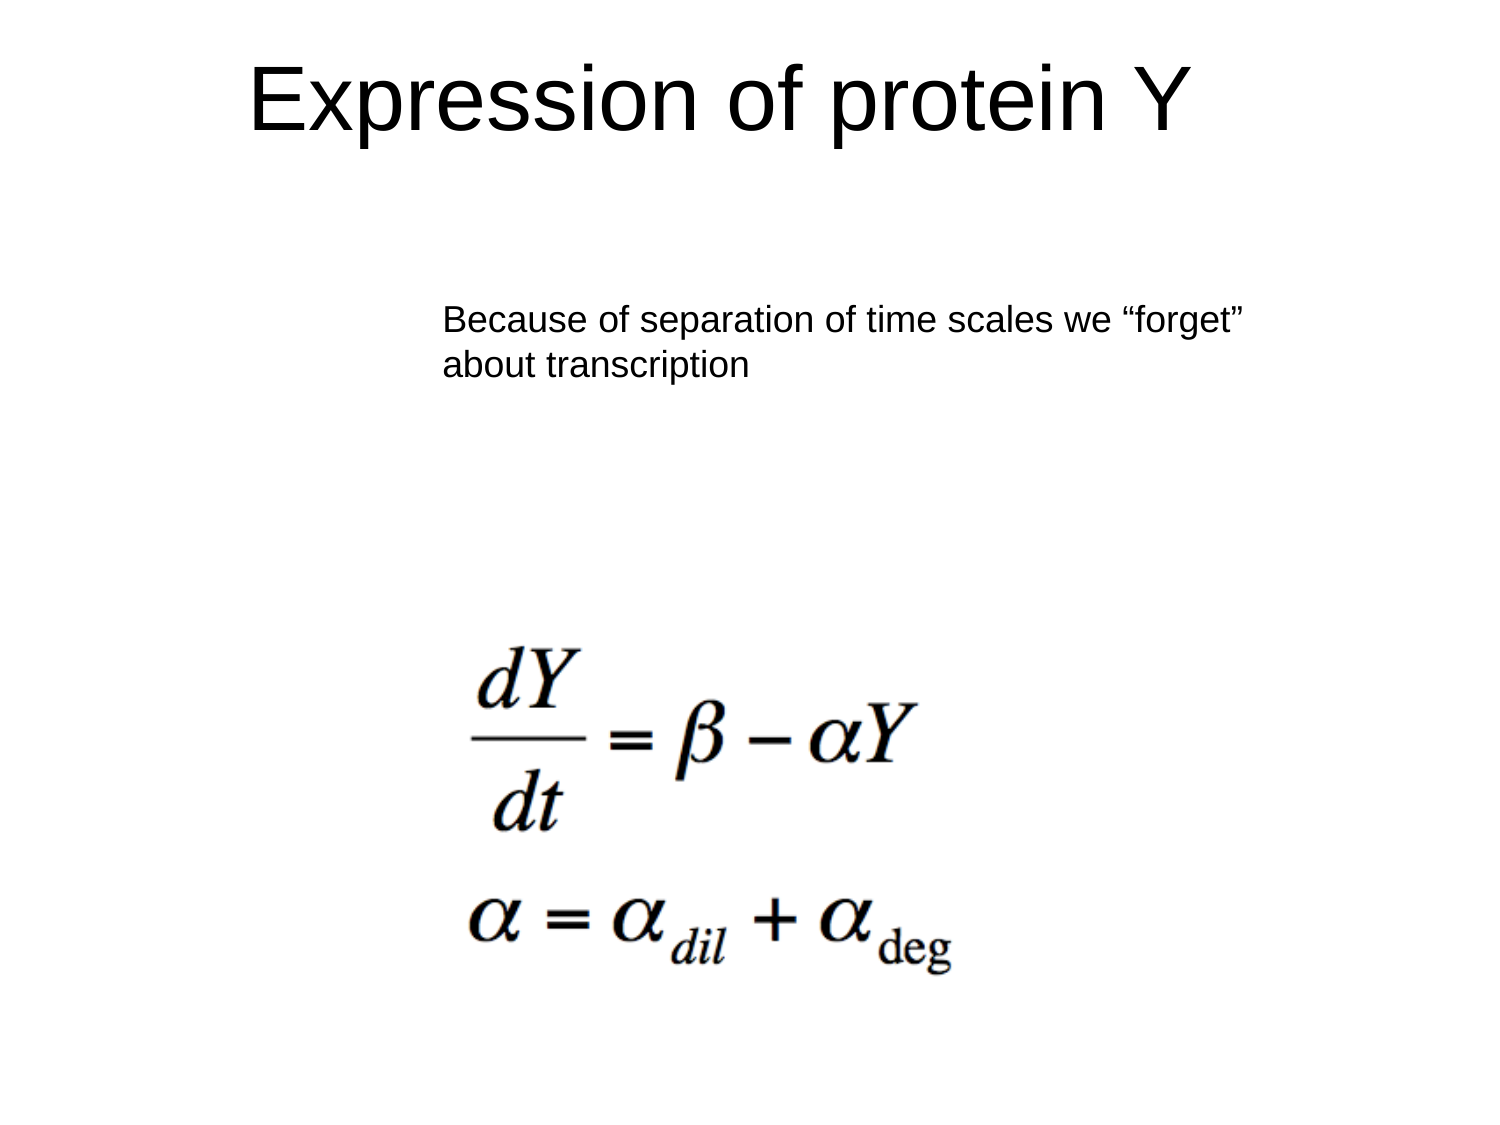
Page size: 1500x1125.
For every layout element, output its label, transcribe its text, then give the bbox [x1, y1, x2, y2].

text_box [423, 608, 1018, 1001]
title Expression of protein Y [45, 0, 1396, 188]
text_box Because of separation of time scales we “forget” about transcription [427, 287, 1259, 393]
